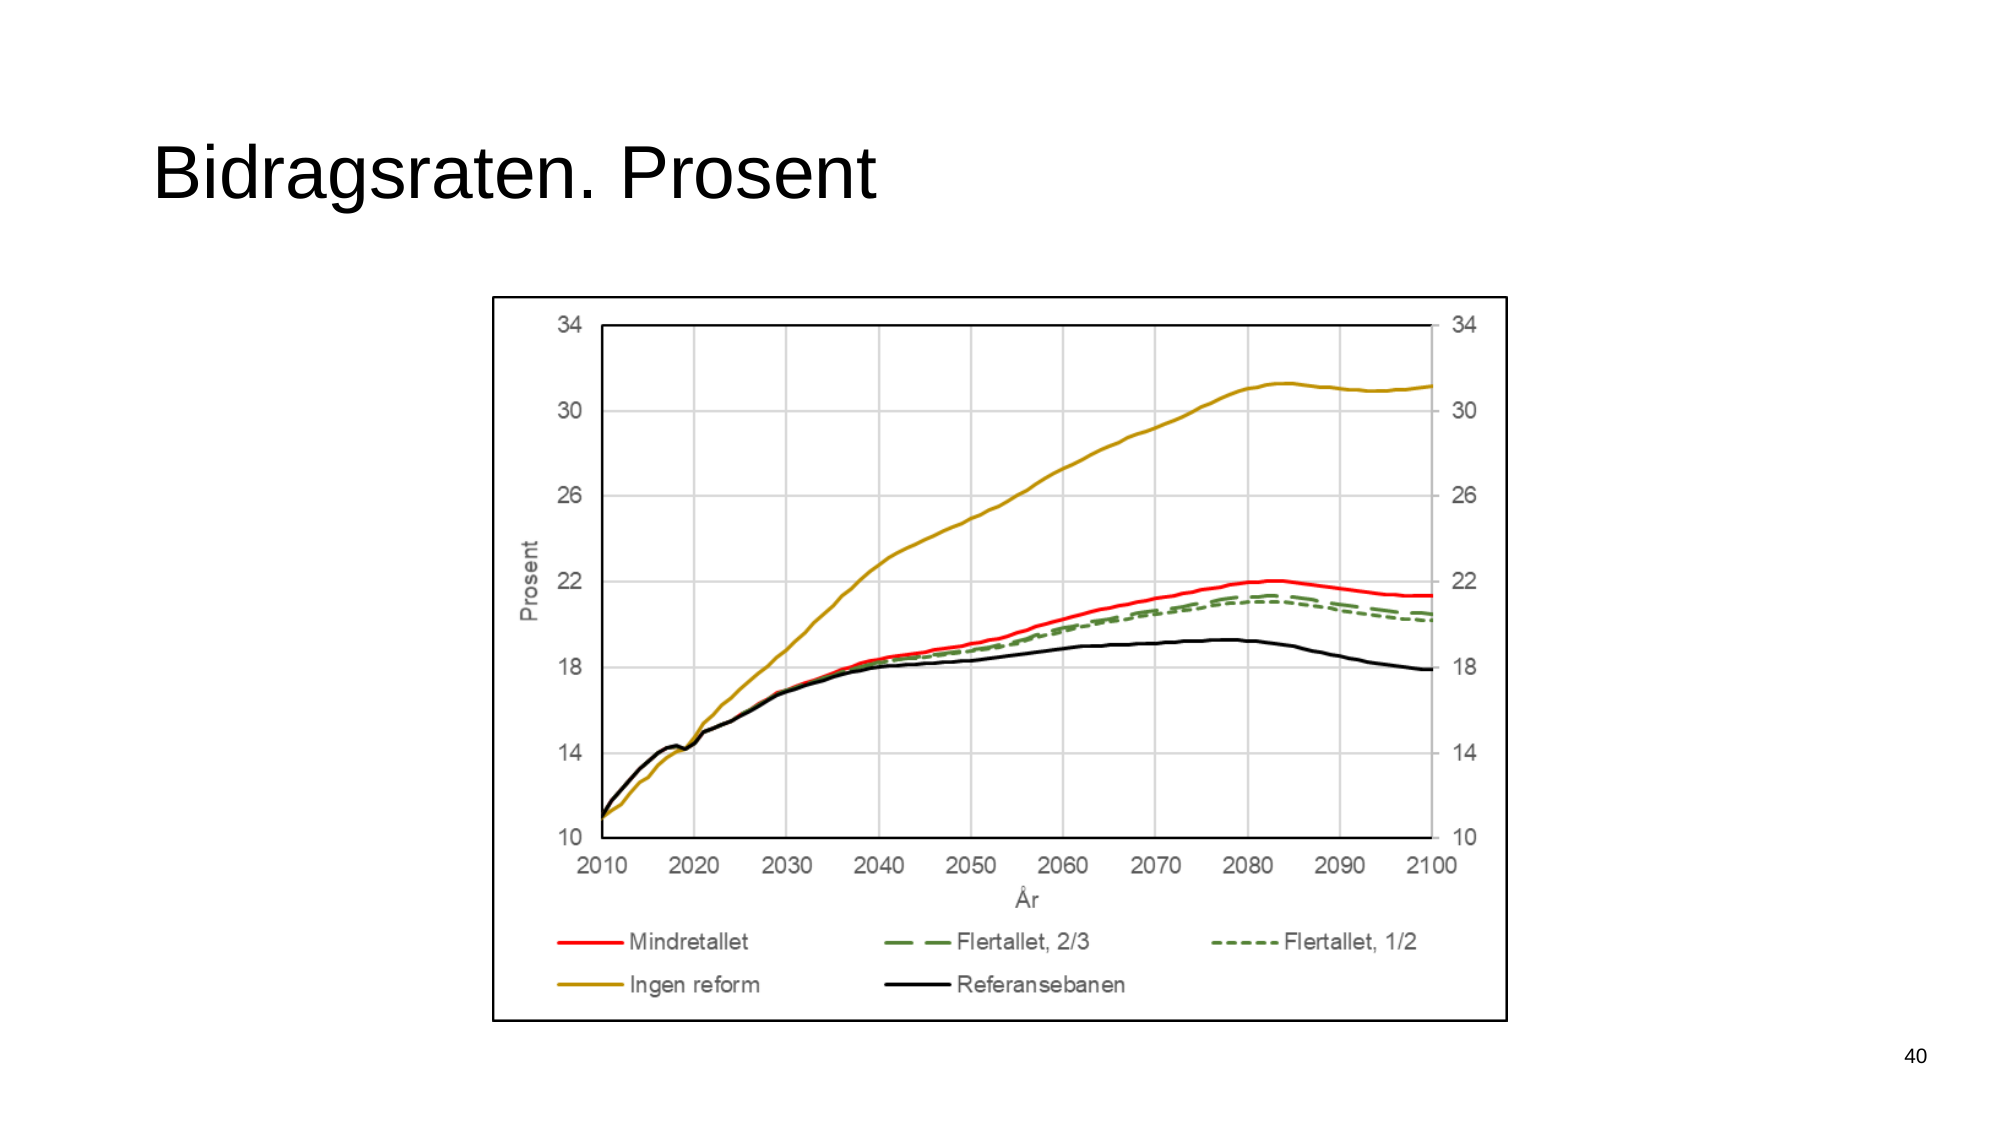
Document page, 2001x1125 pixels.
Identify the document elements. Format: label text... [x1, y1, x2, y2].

slide_number 40 [1844, 1035, 1928, 1072]
title Bidragsraten. Prosent [137, 59, 1614, 278]
picture [492, 296, 1508, 1022]
